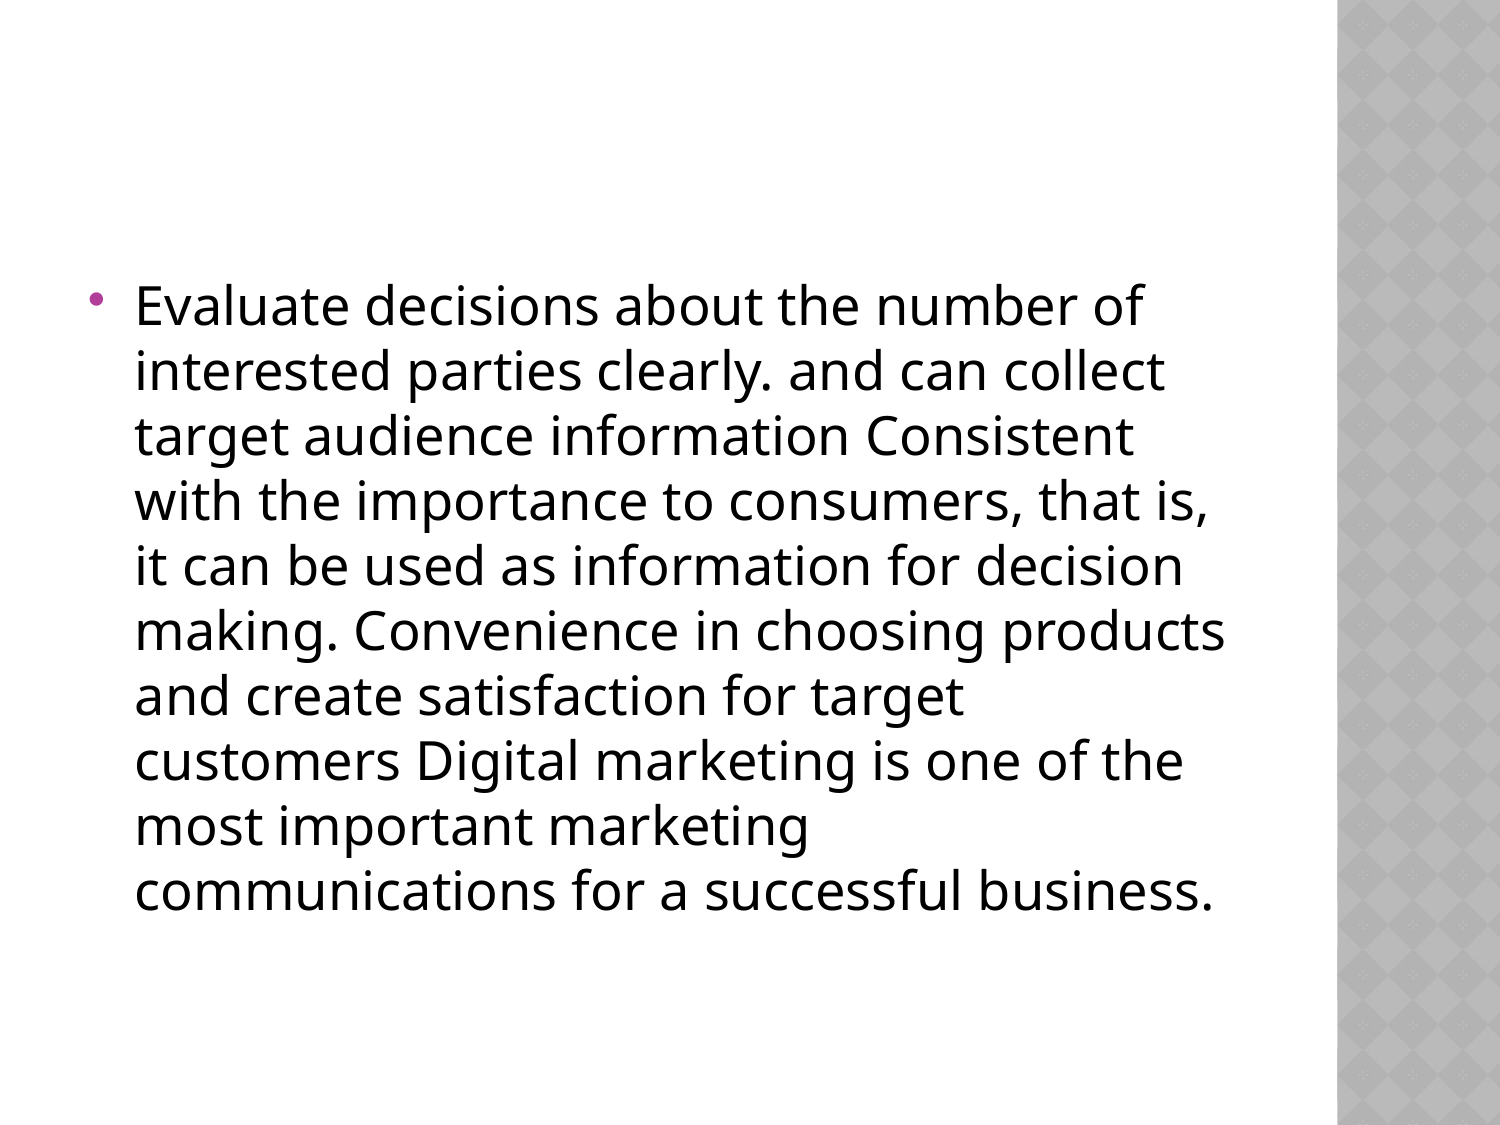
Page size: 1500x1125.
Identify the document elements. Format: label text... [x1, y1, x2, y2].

list Evaluate decisions about the number of interested parties clearly. and can collect target audience information Consistent with the importance to consumers, that is, it can be used as information for decision making. Convenience in choosing products and create satisfaction for target customers Digital marketing is one of the most important marketing communications for a successful business. [75, 264, 1263, 1059]
